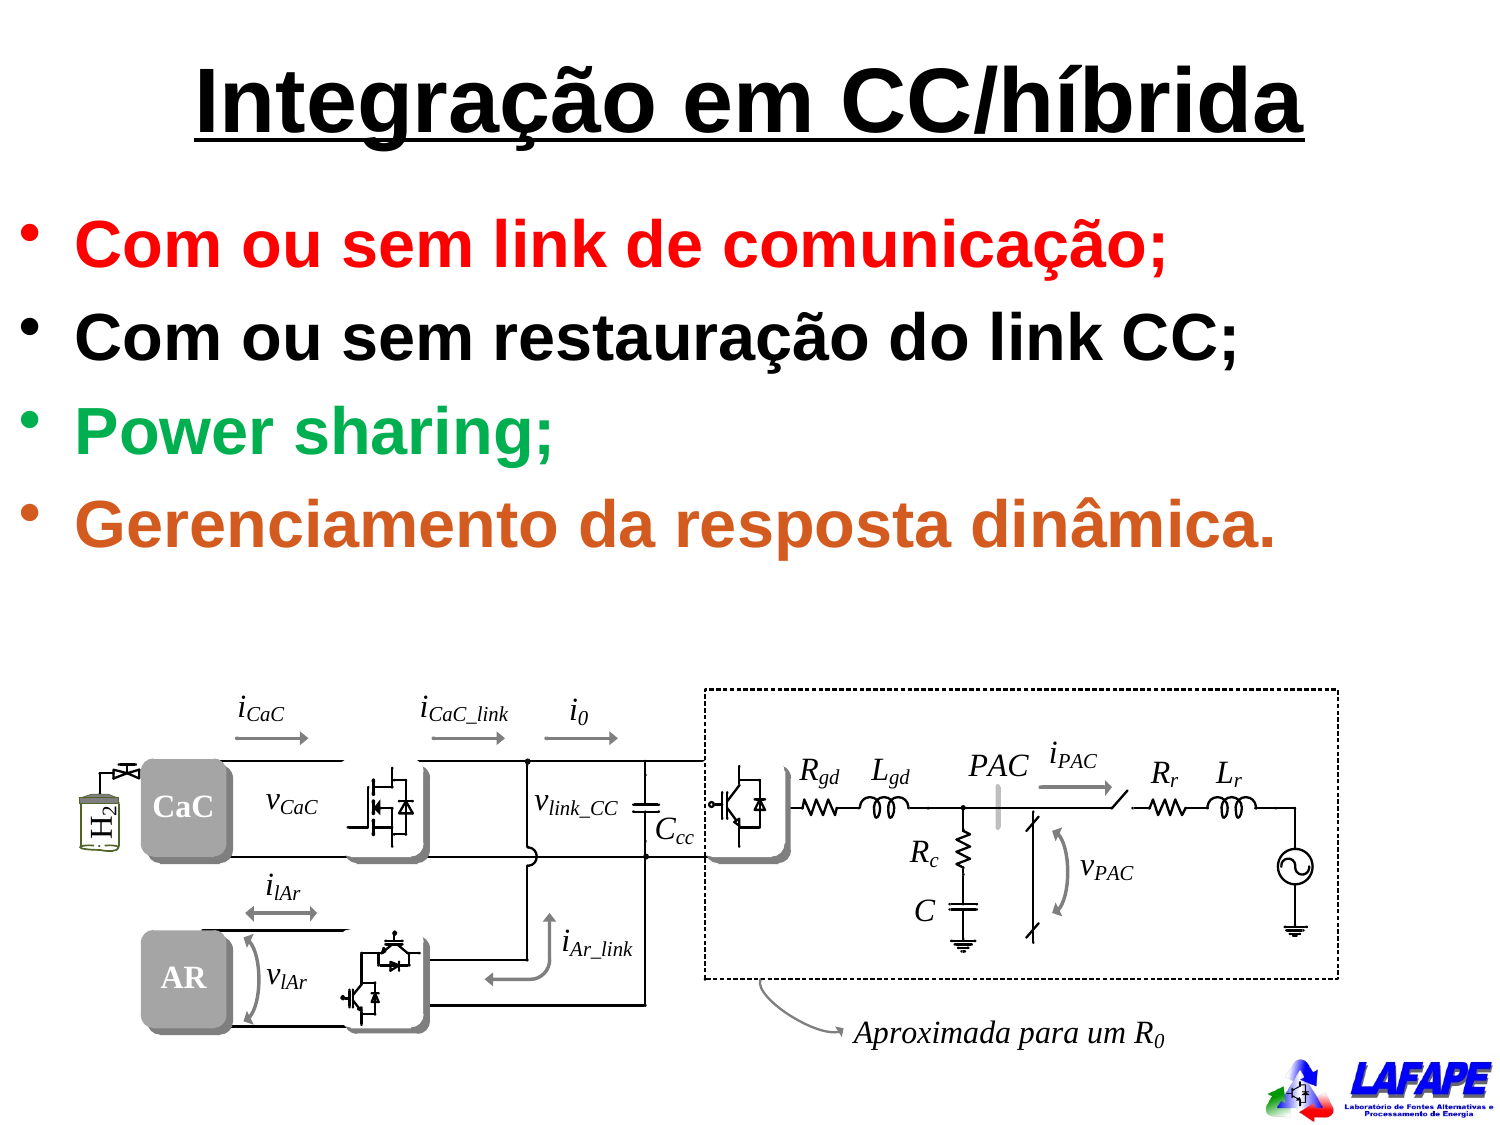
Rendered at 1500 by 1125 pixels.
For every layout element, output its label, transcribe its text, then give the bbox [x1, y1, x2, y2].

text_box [75, 680, 1344, 1059]
picture [1260, 1054, 1500, 1124]
text_box Integração em CC/híbrida [0, 18, 1500, 173]
list Com ou sem link de comunicação; Com ou sem restauração do link CC; Power sharing; Gerenciamento da resposta dinâmica. [3, 193, 1467, 936]
